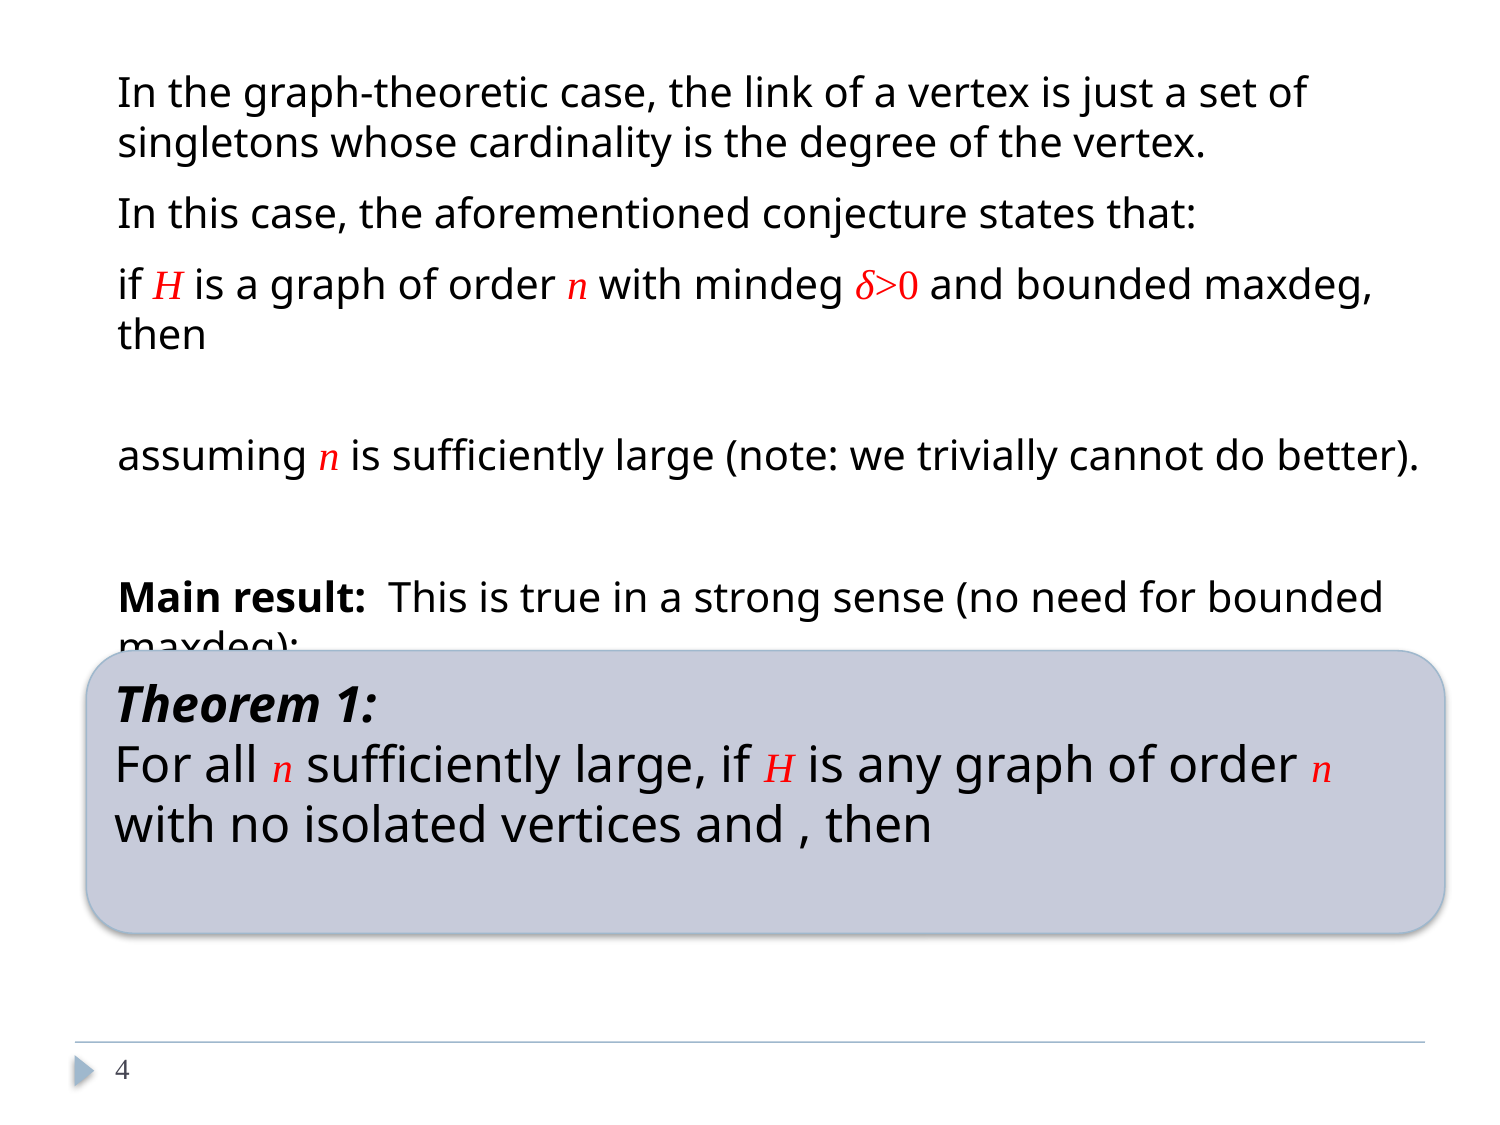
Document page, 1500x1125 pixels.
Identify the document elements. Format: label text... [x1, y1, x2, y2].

slide_number 4 [100, 1042, 426, 1103]
